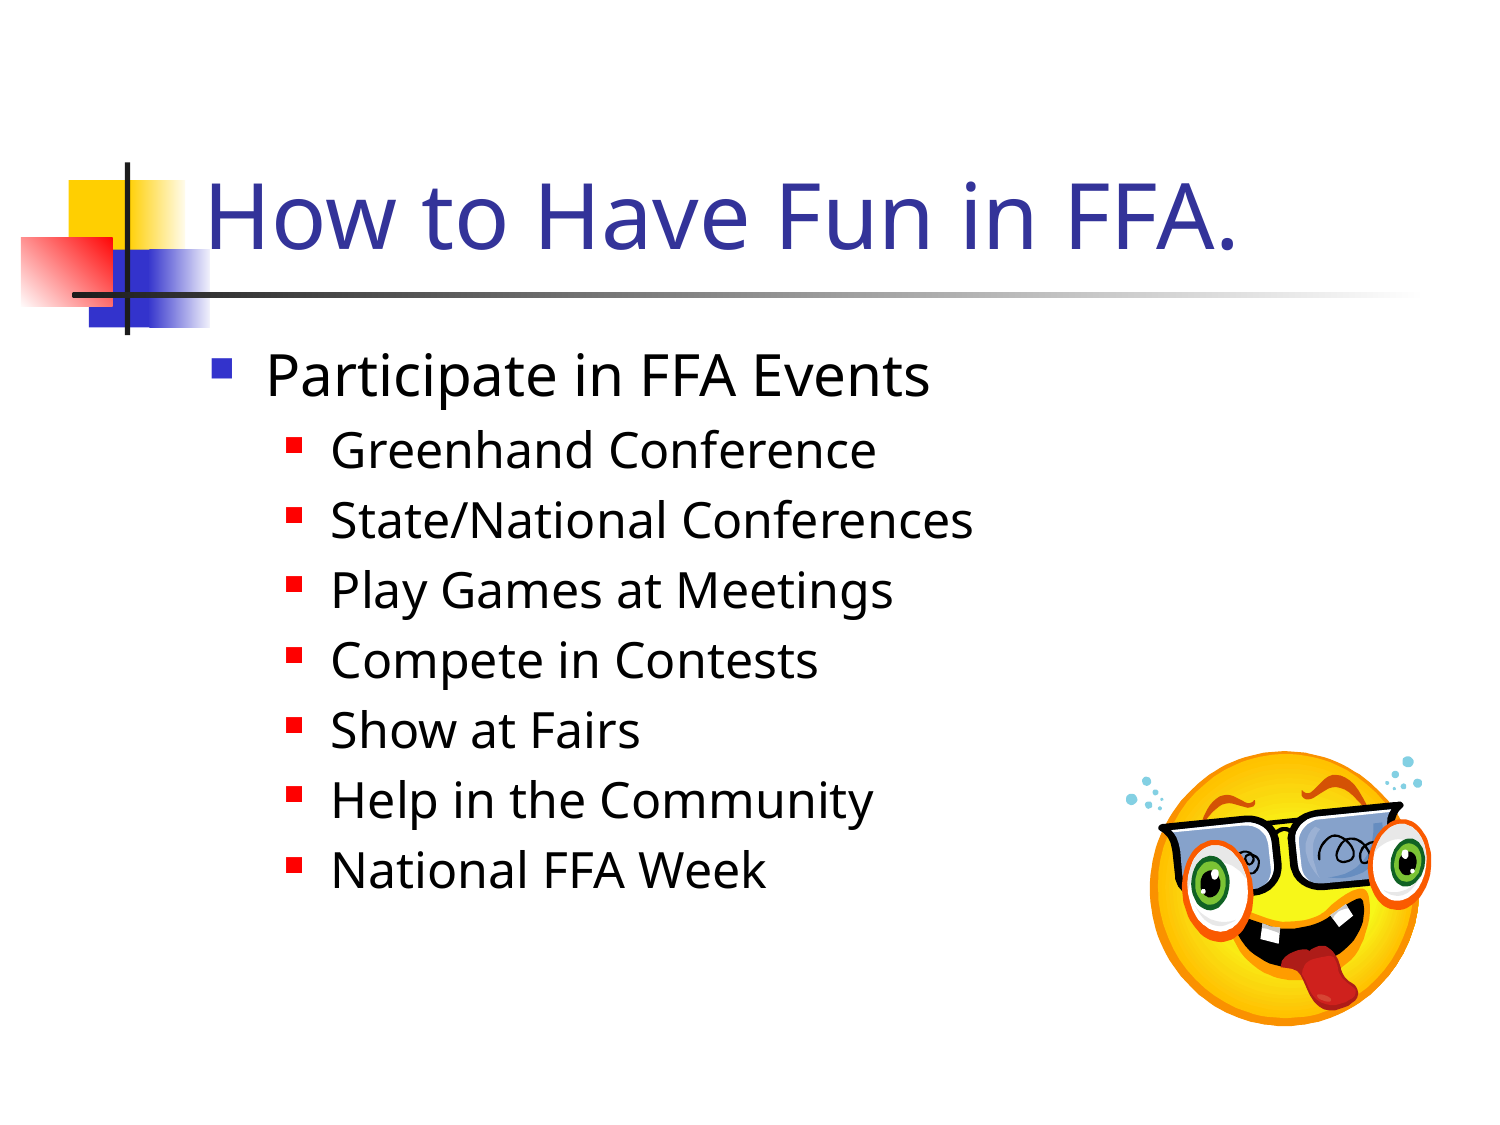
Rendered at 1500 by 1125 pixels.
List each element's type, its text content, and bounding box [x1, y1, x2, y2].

title How to Have Fun in FFA. [188, 35, 1468, 275]
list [1124, 749, 1433, 1028]
list Participate in FFA Events Greenhand Conference State/National Conferences Play Games at Meetings Compete in Contests Show at Fairs Help in the Community National FFA Week [193, 331, 1075, 1006]
